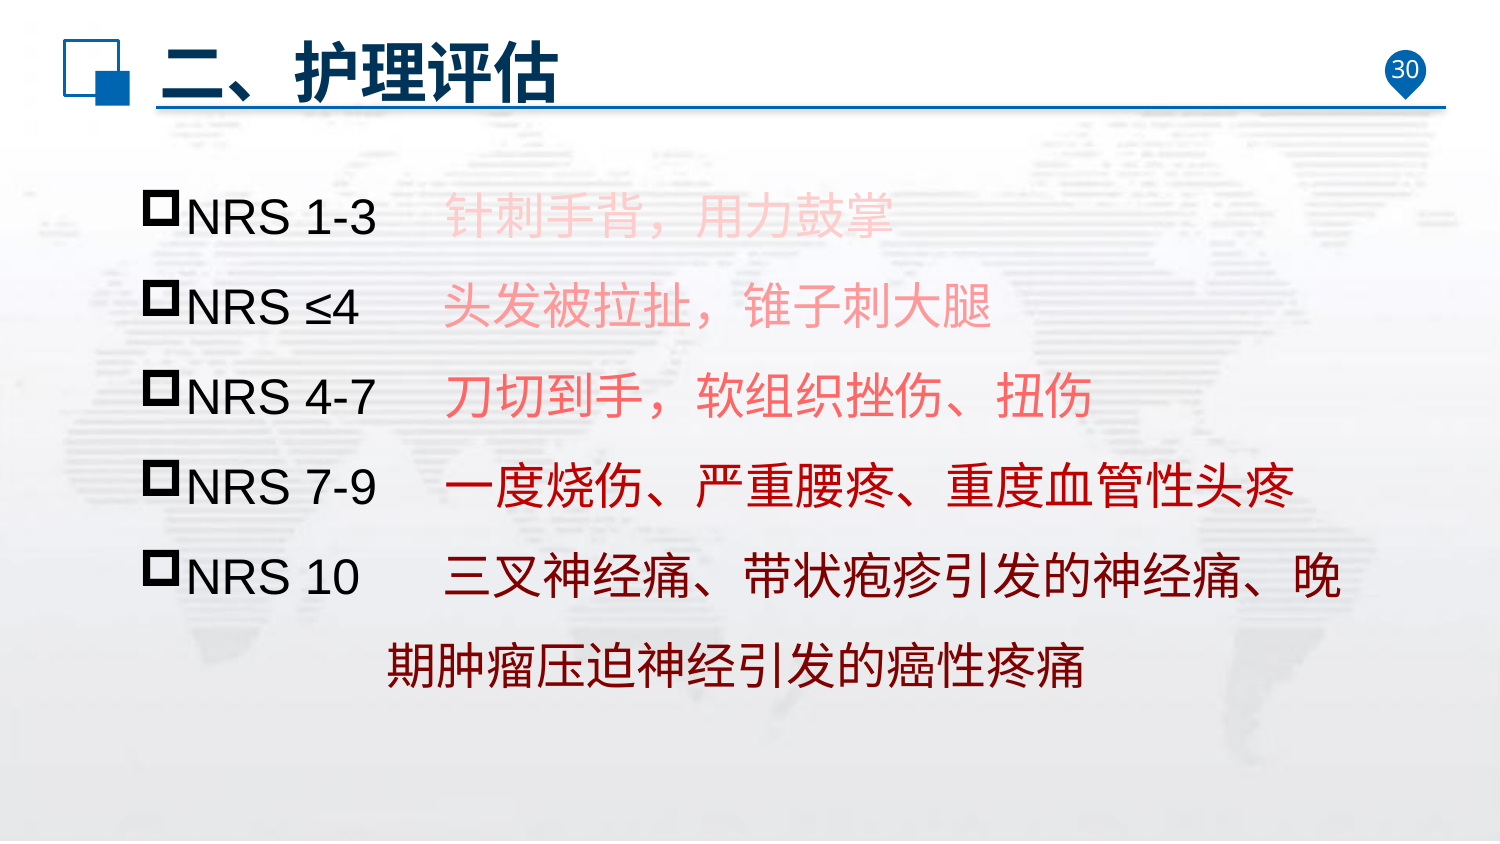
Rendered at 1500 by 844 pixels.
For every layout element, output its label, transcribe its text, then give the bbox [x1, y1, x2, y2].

picture [0, 0, 1500, 841]
slide_number 30 [1305, 45, 1500, 96]
text_box NRS 1-3 针刺手背，用力鼓掌 NRS ≤4 头发被拉扯，锥子刺大腿 NRS 4-7 刀切到手，软组织挫伤、扭伤 NRS 7-9 一度烧伤、严重腰疼、重度血管性头疼 NRS 10 三叉神经痛、带状疱疹引发的神经痛、晚 期肿瘤压迫神经引发的癌性疼痛 [123, 146, 1376, 702]
title 二、护理评估 [148, 43, 1117, 99]
